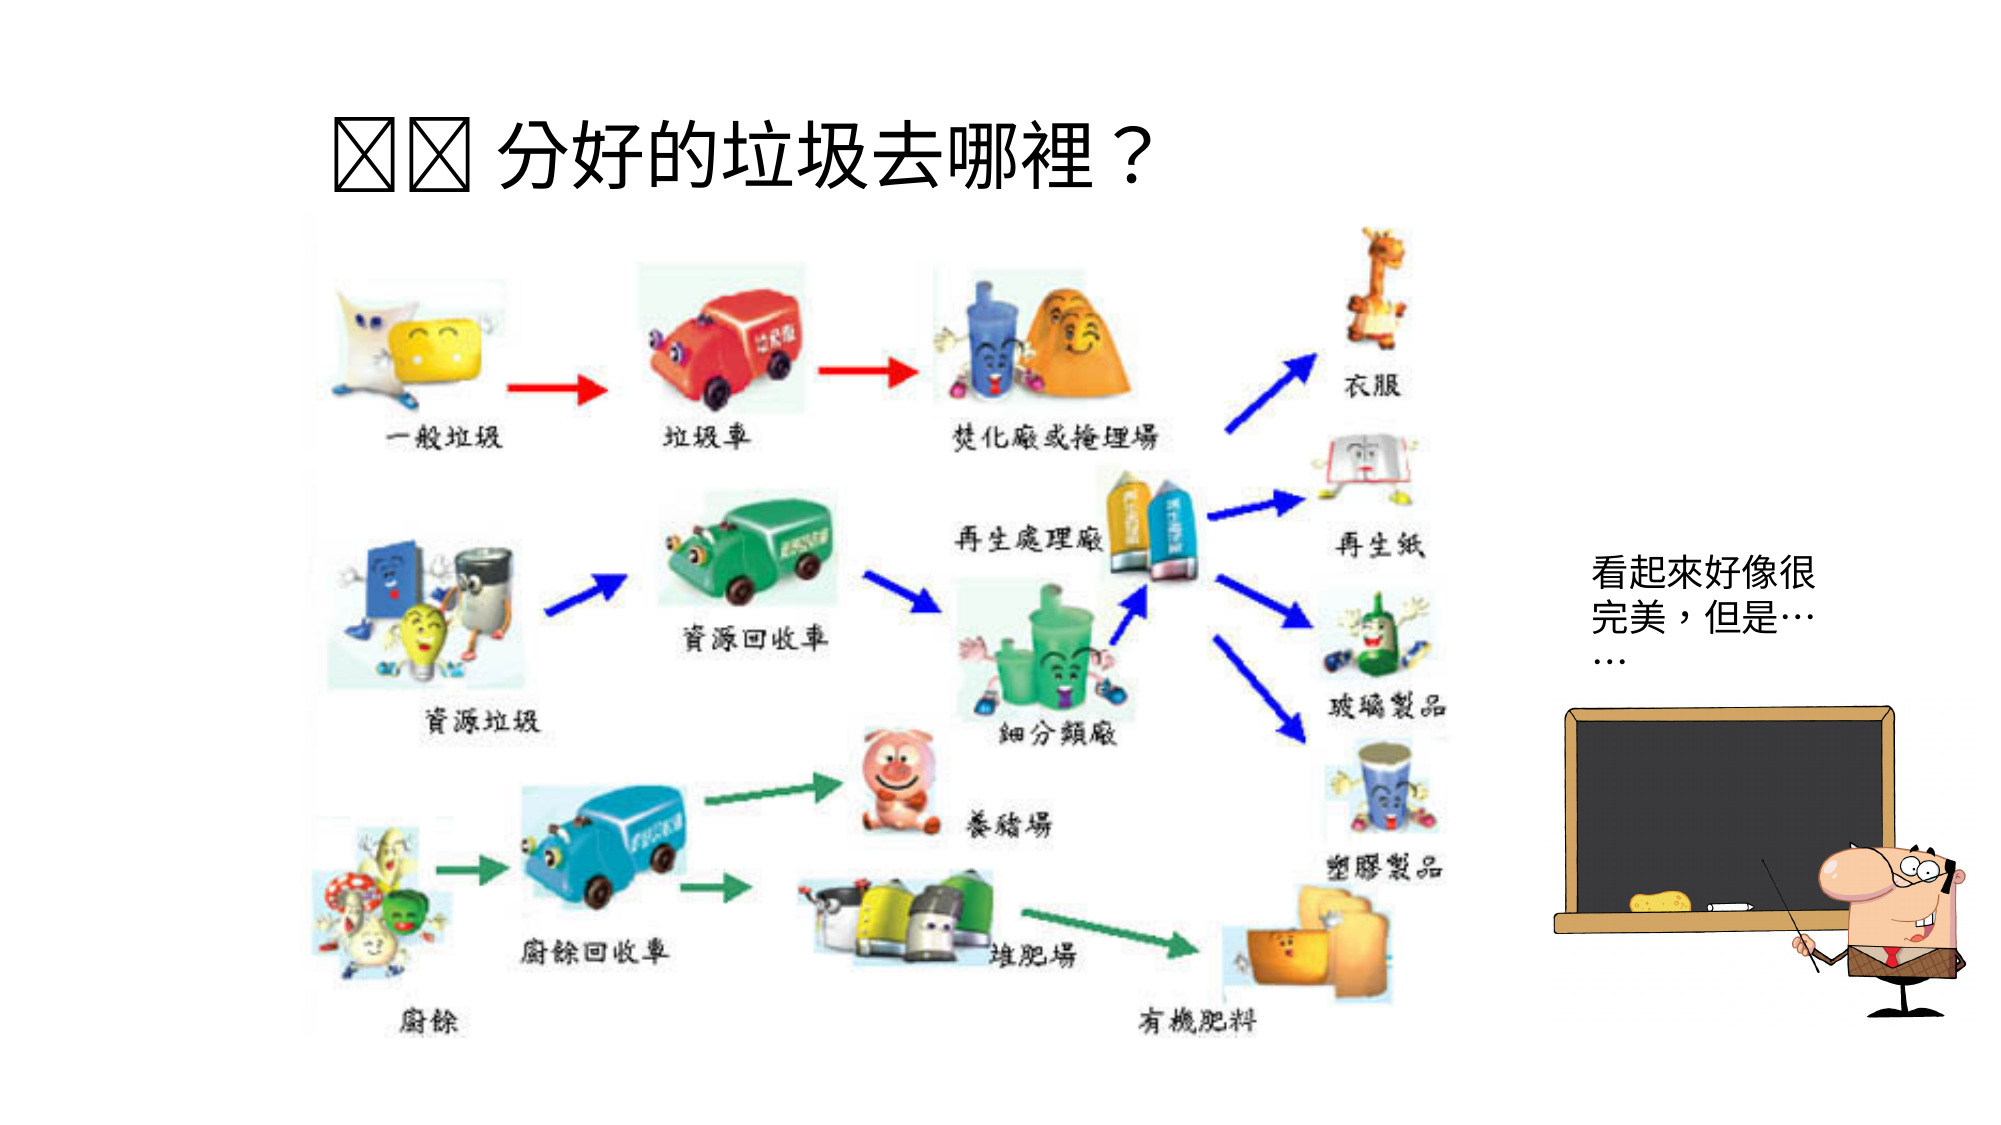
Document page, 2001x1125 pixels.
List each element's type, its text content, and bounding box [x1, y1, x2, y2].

picture [1541, 694, 1976, 1027]
title 分好的垃圾去哪裡？ [312, 107, 1704, 211]
text_box 看起來好像很完美，但是…… [1577, 541, 1859, 692]
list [300, 210, 1456, 1038]
